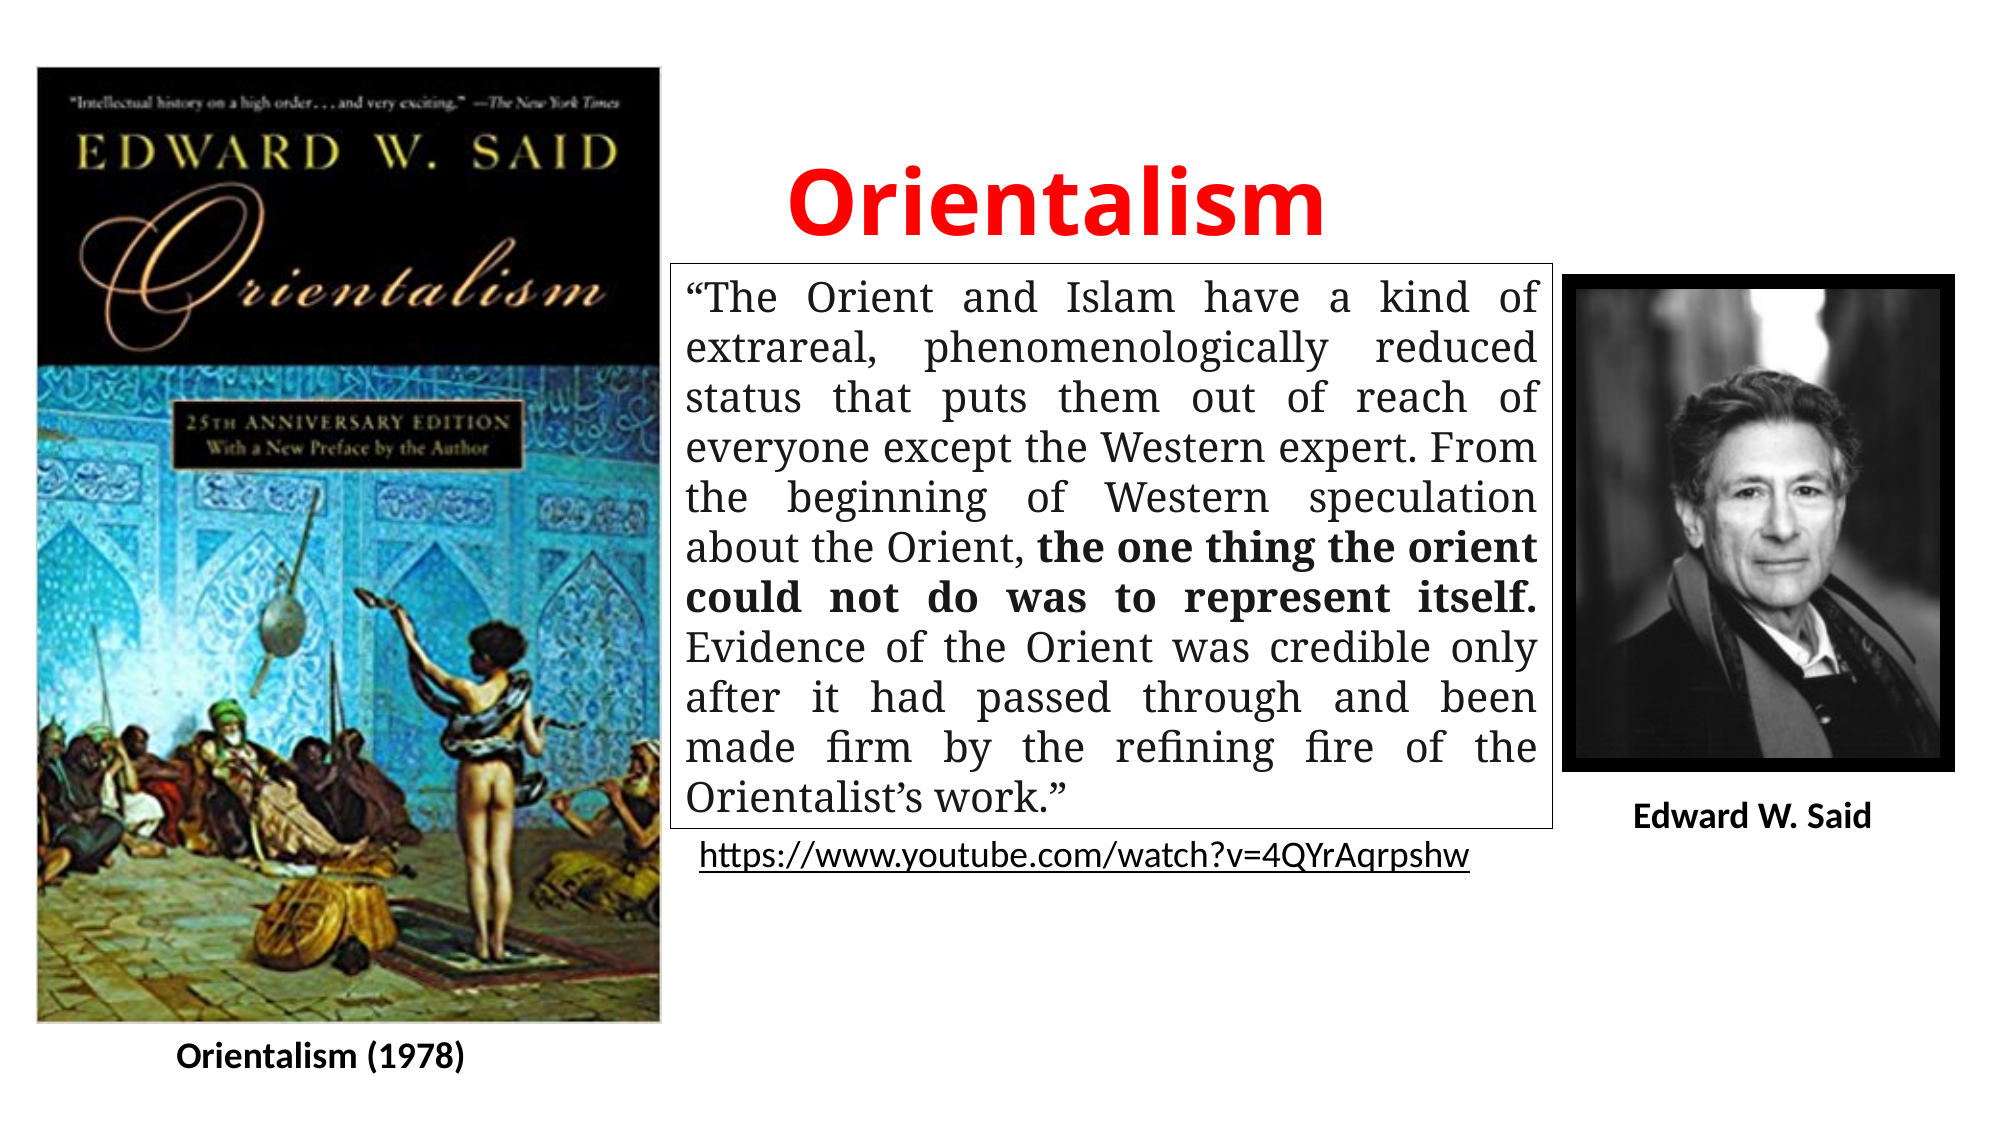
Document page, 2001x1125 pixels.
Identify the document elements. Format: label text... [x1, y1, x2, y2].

text_box https://www.youtube.com/watch?v=4QYrAqrpshw [662, 822, 1531, 883]
title Orientalism [662, 97, 1577, 315]
picture [1576, 288, 1941, 758]
text_box “The Orient and Islam have a kind of extrareal, phenomenologically reduced status that puts them out of reach of everyone except the Western expert. From the beginning of Western speculation about the Orient, the one thing the orient could not do was to represent itself. Evidence of the Orient was credible only after it had passed through and been made firm by the refining fire of the Orientalist’s work.” [670, 263, 1553, 829]
text_box Orientalism (1978) [161, 1024, 487, 1083]
picture [36, 66, 662, 1024]
text_box Edward W. Said [1570, 783, 1935, 843]
